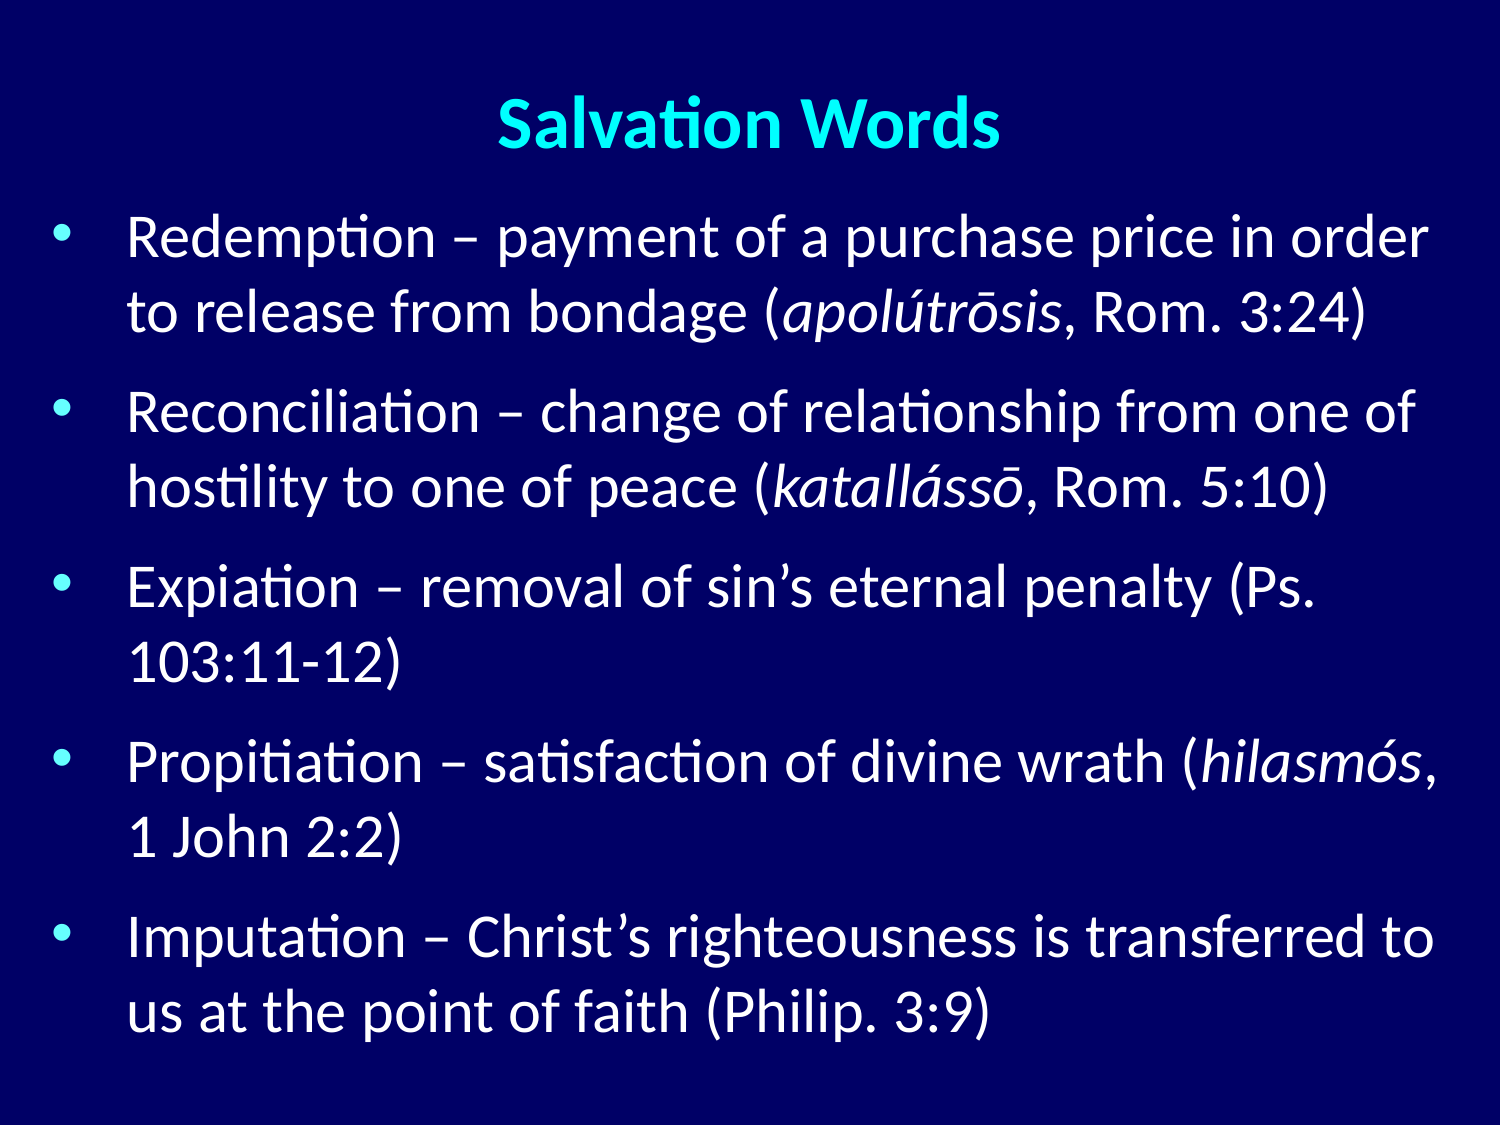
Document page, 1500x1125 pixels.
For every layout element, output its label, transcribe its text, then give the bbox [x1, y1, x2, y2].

list Redemption – payment of a purchase price in order to release from bondage (apolútrōsis, Rom. 3:24) Reconciliation – change of relationship from one of hostility to one of peace (katallássō, Rom. 5:10) Expiation – removal of sin’s eternal penalty (Ps. 103:11-12) Propitiation – satisfaction of divine wrath (hilasmós, 1 John 2:2) Imputation – Christ’s righteousness is transferred to us at the point of faith (Philip. 3:9) [35, 187, 1465, 1038]
title Salvation Words [473, 50, 1027, 187]
